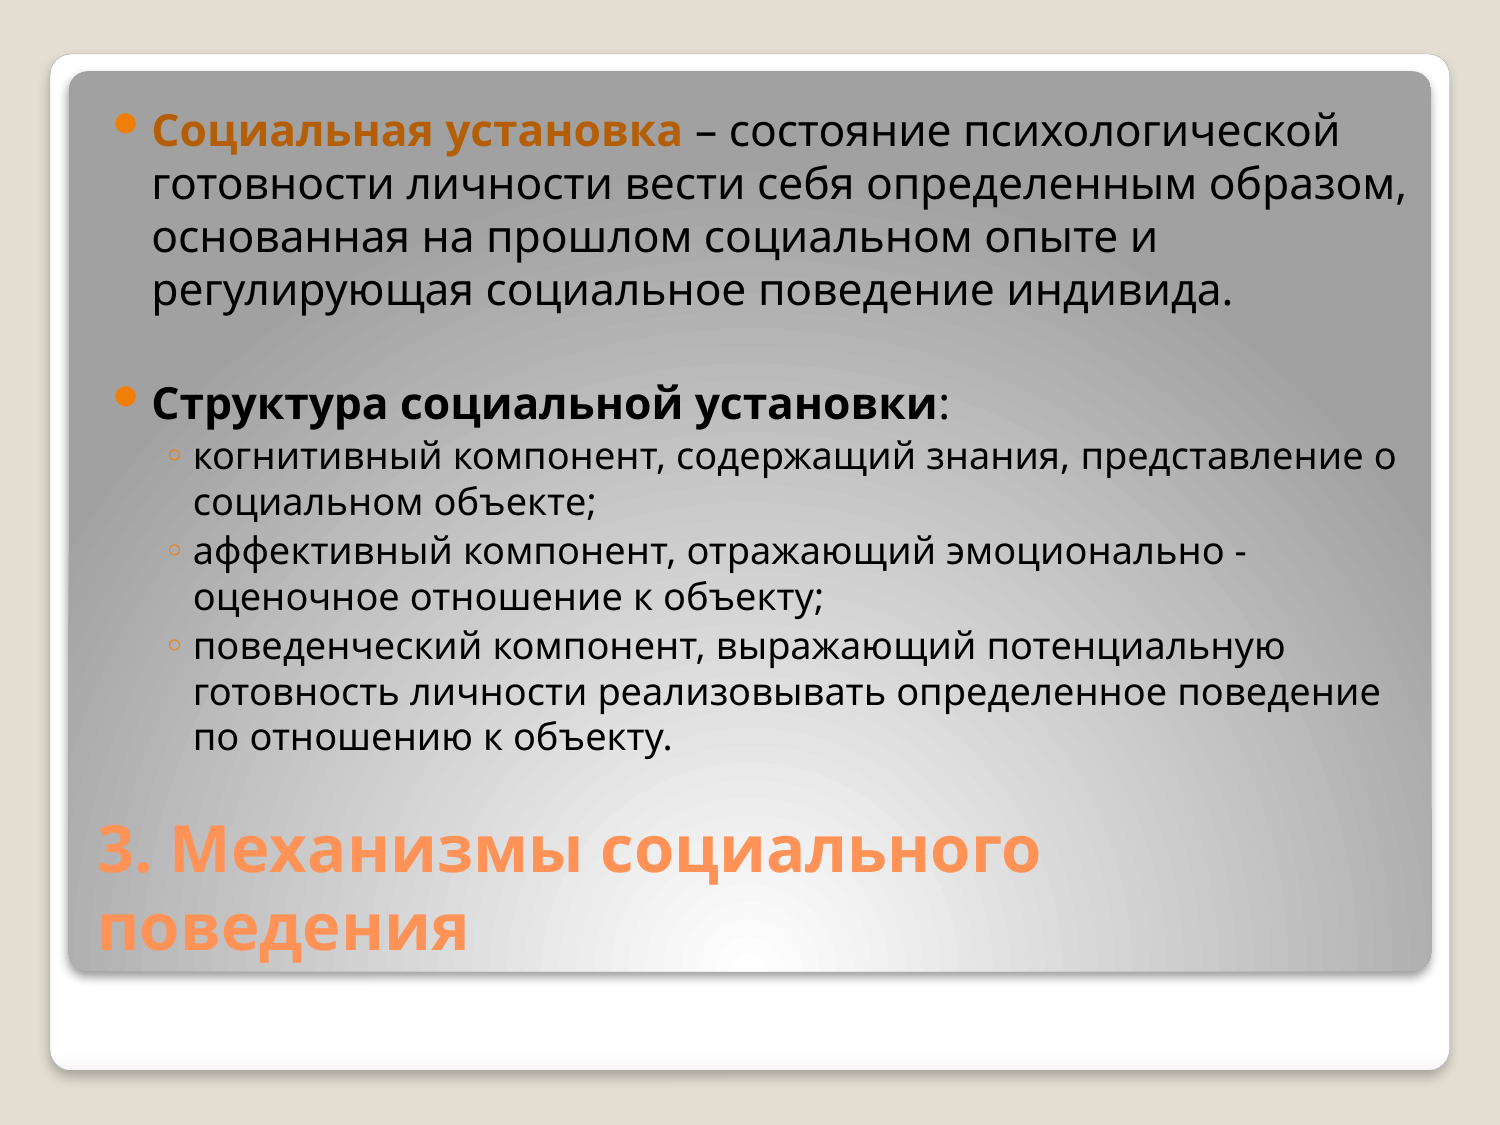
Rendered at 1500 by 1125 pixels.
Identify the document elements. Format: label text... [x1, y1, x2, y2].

title 3. Механизмы социального поведения [82, 798, 1425, 972]
list Социальная установка – состояние психологической готовности личности вести себя определенным образом, основанная на прошлом социальном опыте и регулирующая социальное поведение индивида. Структура социальной установки: когнитивный компонент, содержащий знания, представление о социальном объекте; аффективный компонент, отражающий эмоционально - оценочное отношение к объекту; поведенческий компонент, выражающий потенциальную готовность личности реализовывать определенное поведение по отношению к объекту. [82, 86, 1425, 774]
